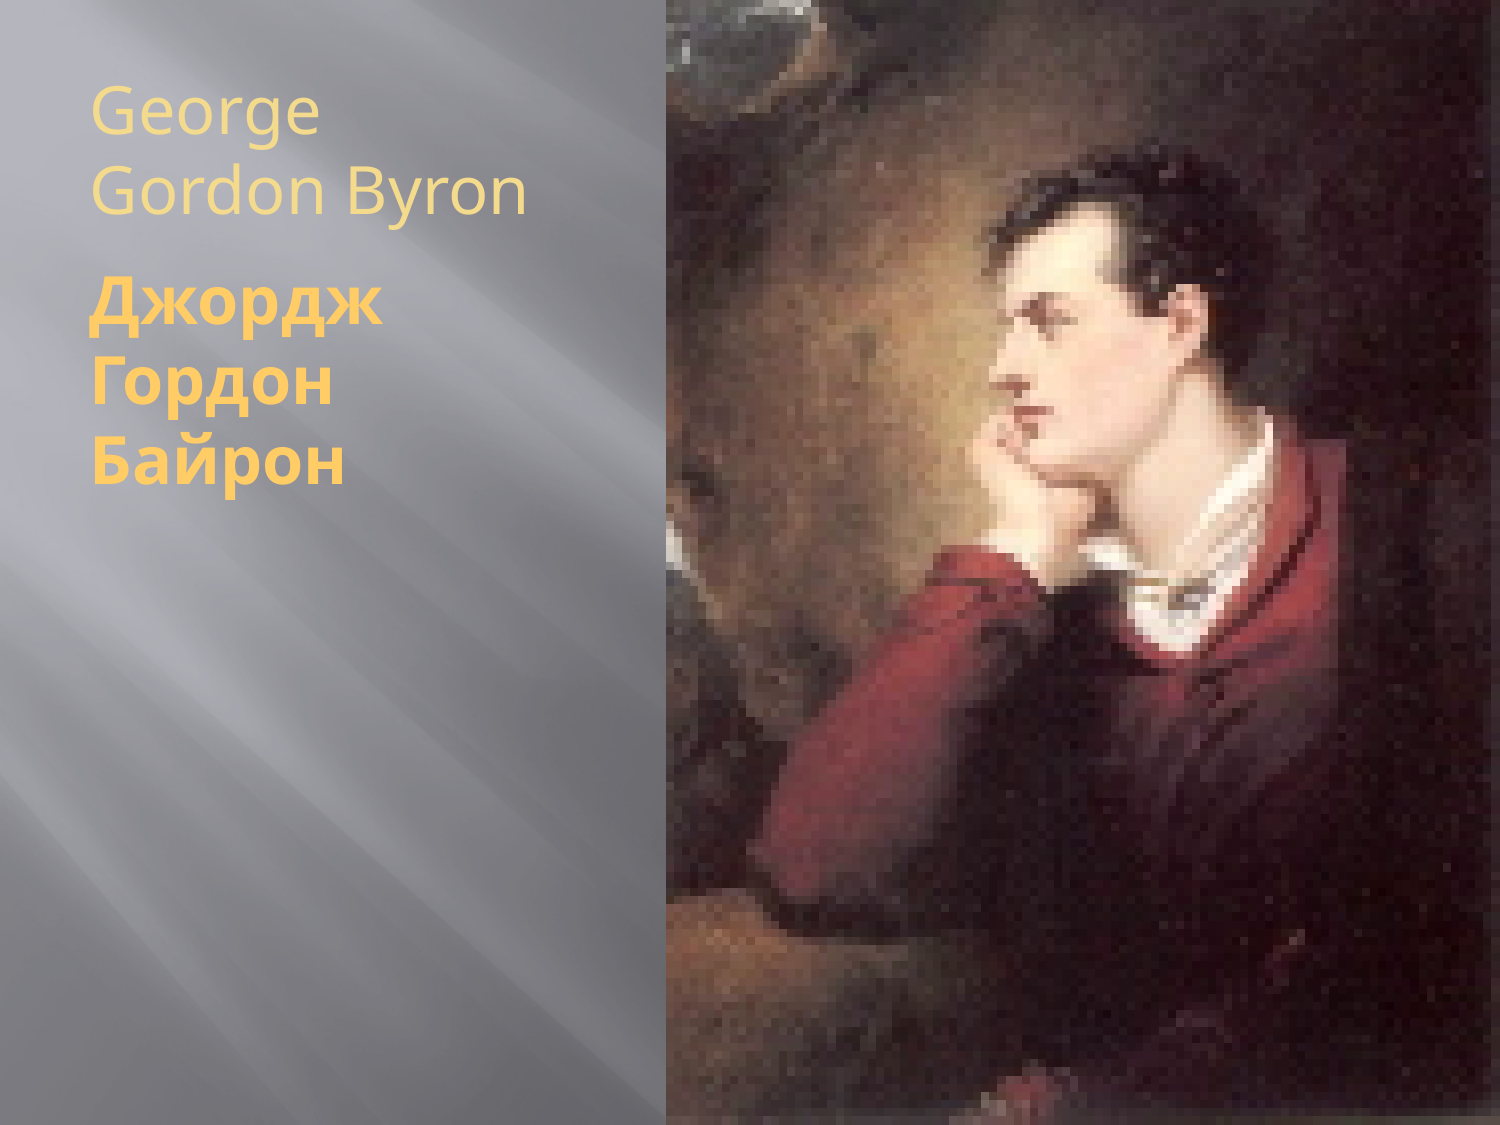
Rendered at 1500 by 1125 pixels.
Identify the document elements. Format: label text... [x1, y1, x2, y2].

picture [666, 0, 1500, 1125]
list Джордж Гордон Байрон [75, 249, 569, 1005]
title George Gordon Byron [75, 44, 569, 236]
